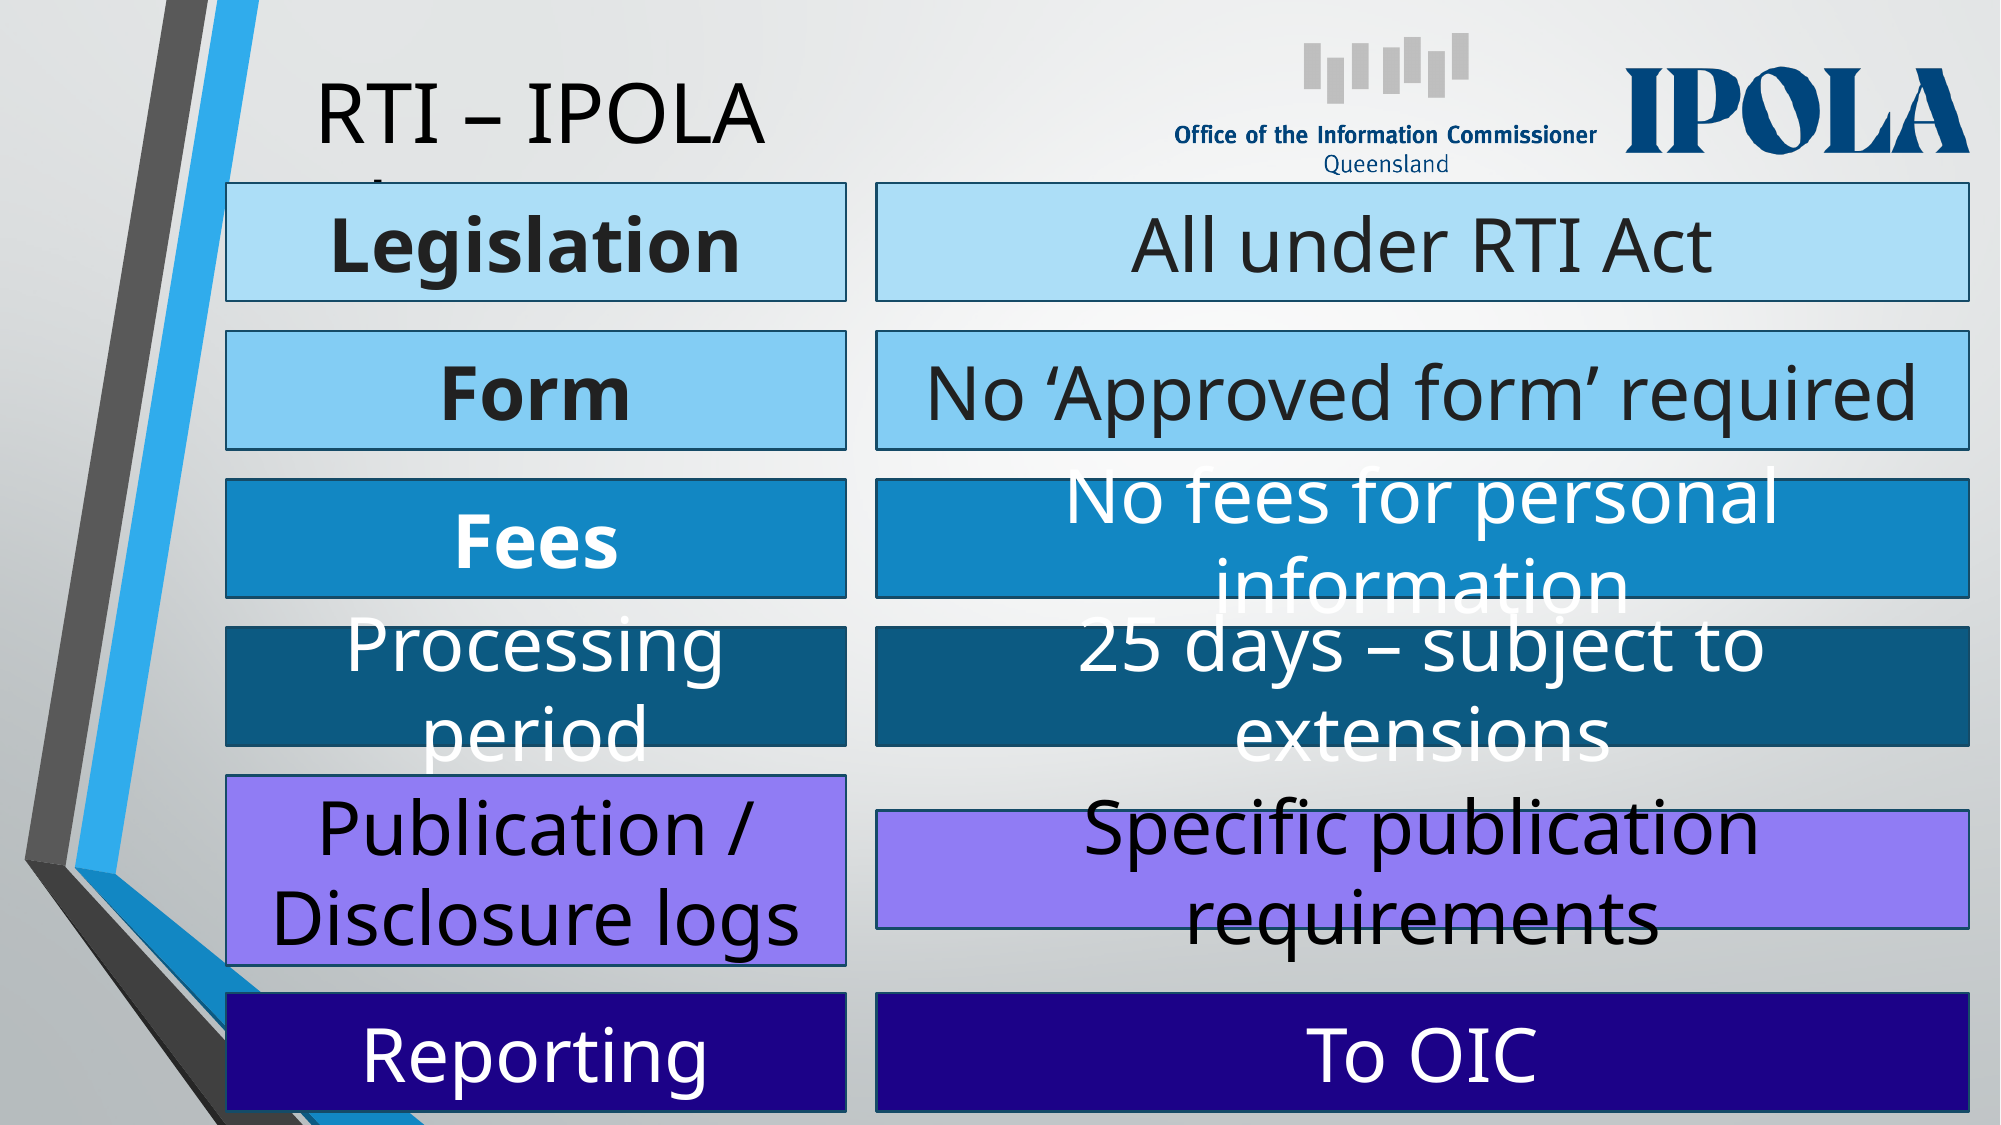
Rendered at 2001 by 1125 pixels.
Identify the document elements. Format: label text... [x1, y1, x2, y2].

text_box Processing period [225, 626, 847, 747]
text_box No fees for personal information [875, 478, 1970, 599]
text_box Legislation [225, 182, 847, 302]
text_box Fees [225, 478, 847, 599]
list RTI – IPOLA Changes: [299, 53, 1085, 185]
text_box Publication / Disclosure logs [225, 774, 847, 967]
text_box All under RTI Act [875, 182, 1970, 302]
text_box To OIC [875, 992, 1970, 1113]
text_box 25 days – subject to extensions [875, 626, 1970, 747]
picture [1175, 33, 1597, 175]
text_box Reporting [225, 992, 847, 1113]
text_box No ‘Approved form’ required [875, 330, 1970, 451]
picture [1619, 43, 1974, 186]
text_box Form [225, 330, 847, 451]
text_box Specific publication requirements [875, 809, 1970, 930]
